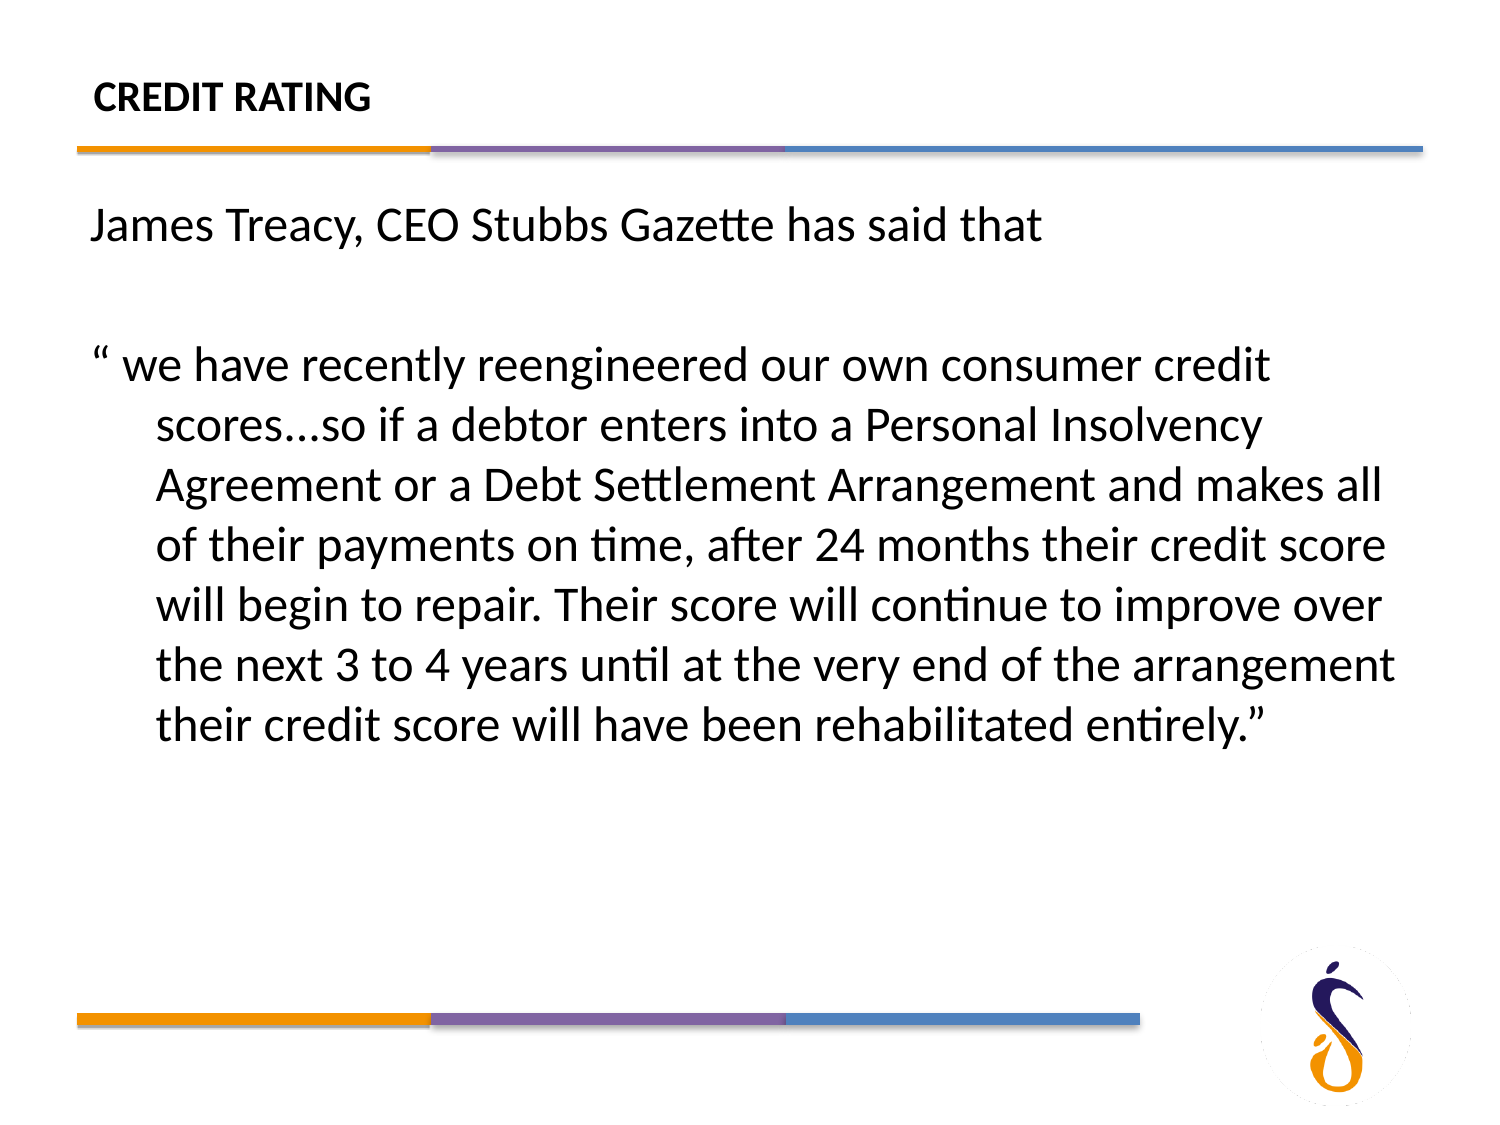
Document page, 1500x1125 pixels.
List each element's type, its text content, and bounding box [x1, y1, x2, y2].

text_box CREDIT RATING [75, 58, 1426, 139]
list James Treacy, CEO Stubbs Gazette has said that “ we have recently reengineered our own consumer credit scores...so if a debtor enters into a Personal Insolvency Agreement or a Debt Settlement Arrangement and makes all of their payments on time, after 24 months their credit score will begin to repair. Their score will continue to improve over the next 3 to 4 years until at the very end of the arrangement their credit score will have been rehabilitated entirely.” [75, 184, 1425, 894]
picture [1260, 945, 1411, 1106]
